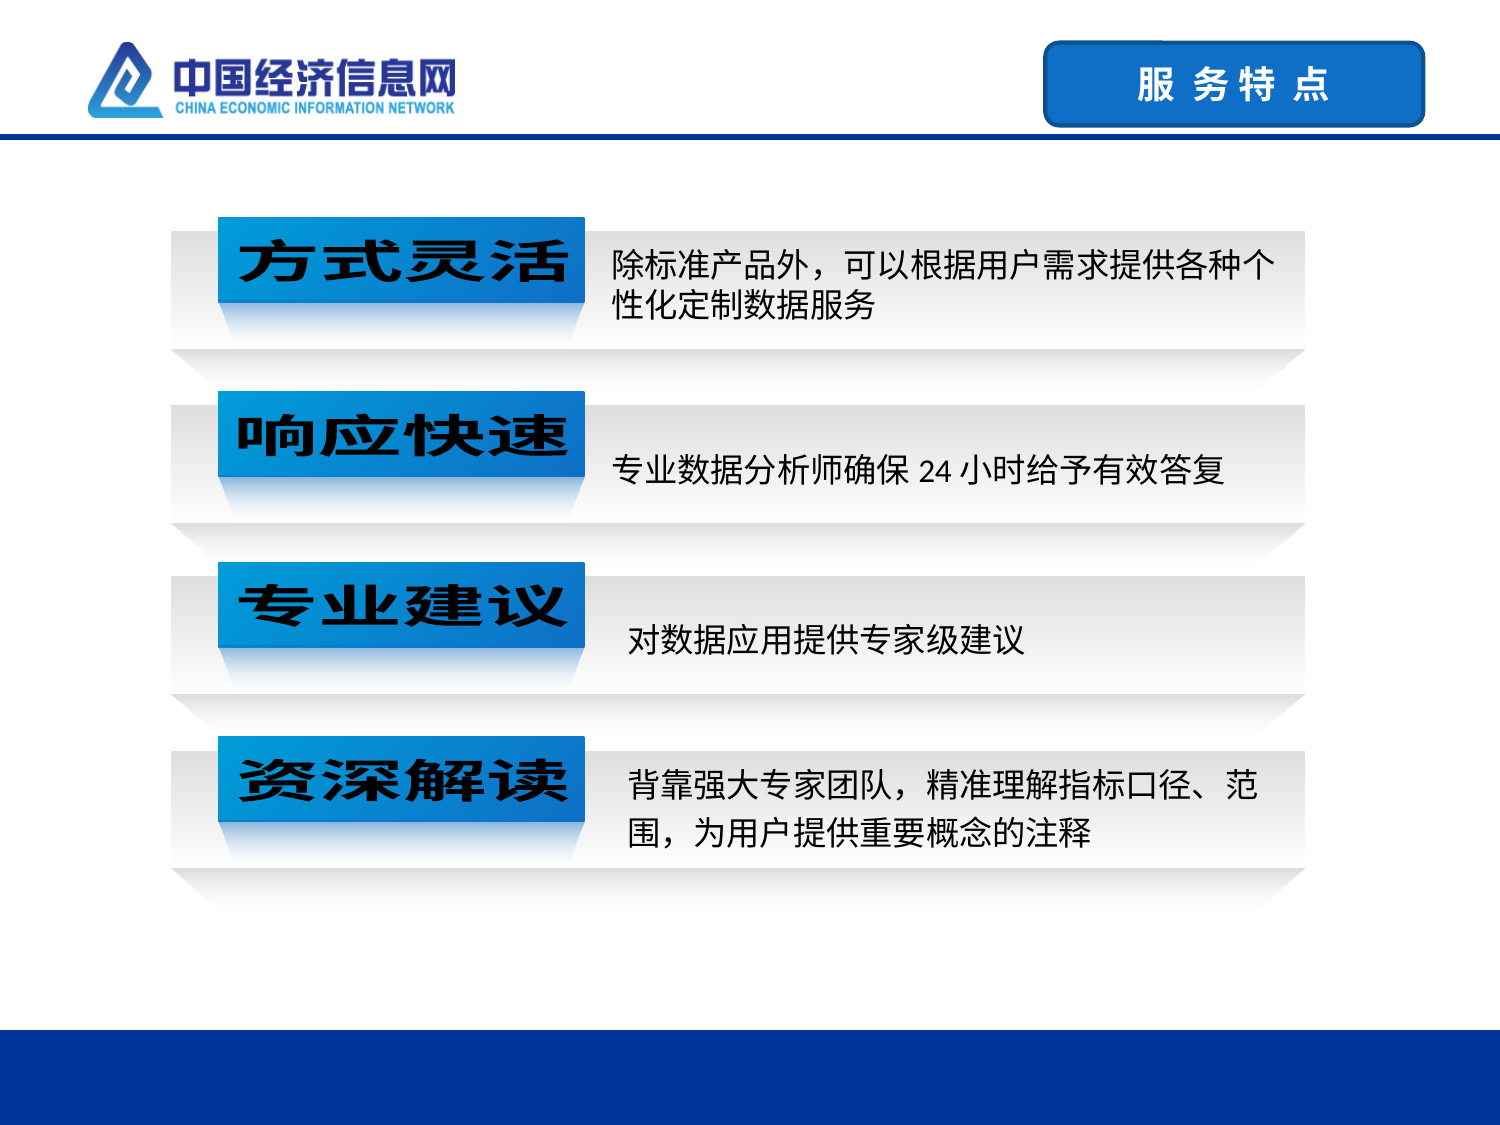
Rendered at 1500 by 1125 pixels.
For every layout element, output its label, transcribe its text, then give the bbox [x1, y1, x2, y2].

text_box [170, 216, 1306, 391]
picture [88, 42, 455, 118]
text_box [170, 391, 1306, 561]
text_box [170, 736, 1329, 917]
text_box 服 务 特 点 [1043, 40, 1426, 128]
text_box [170, 561, 1306, 736]
